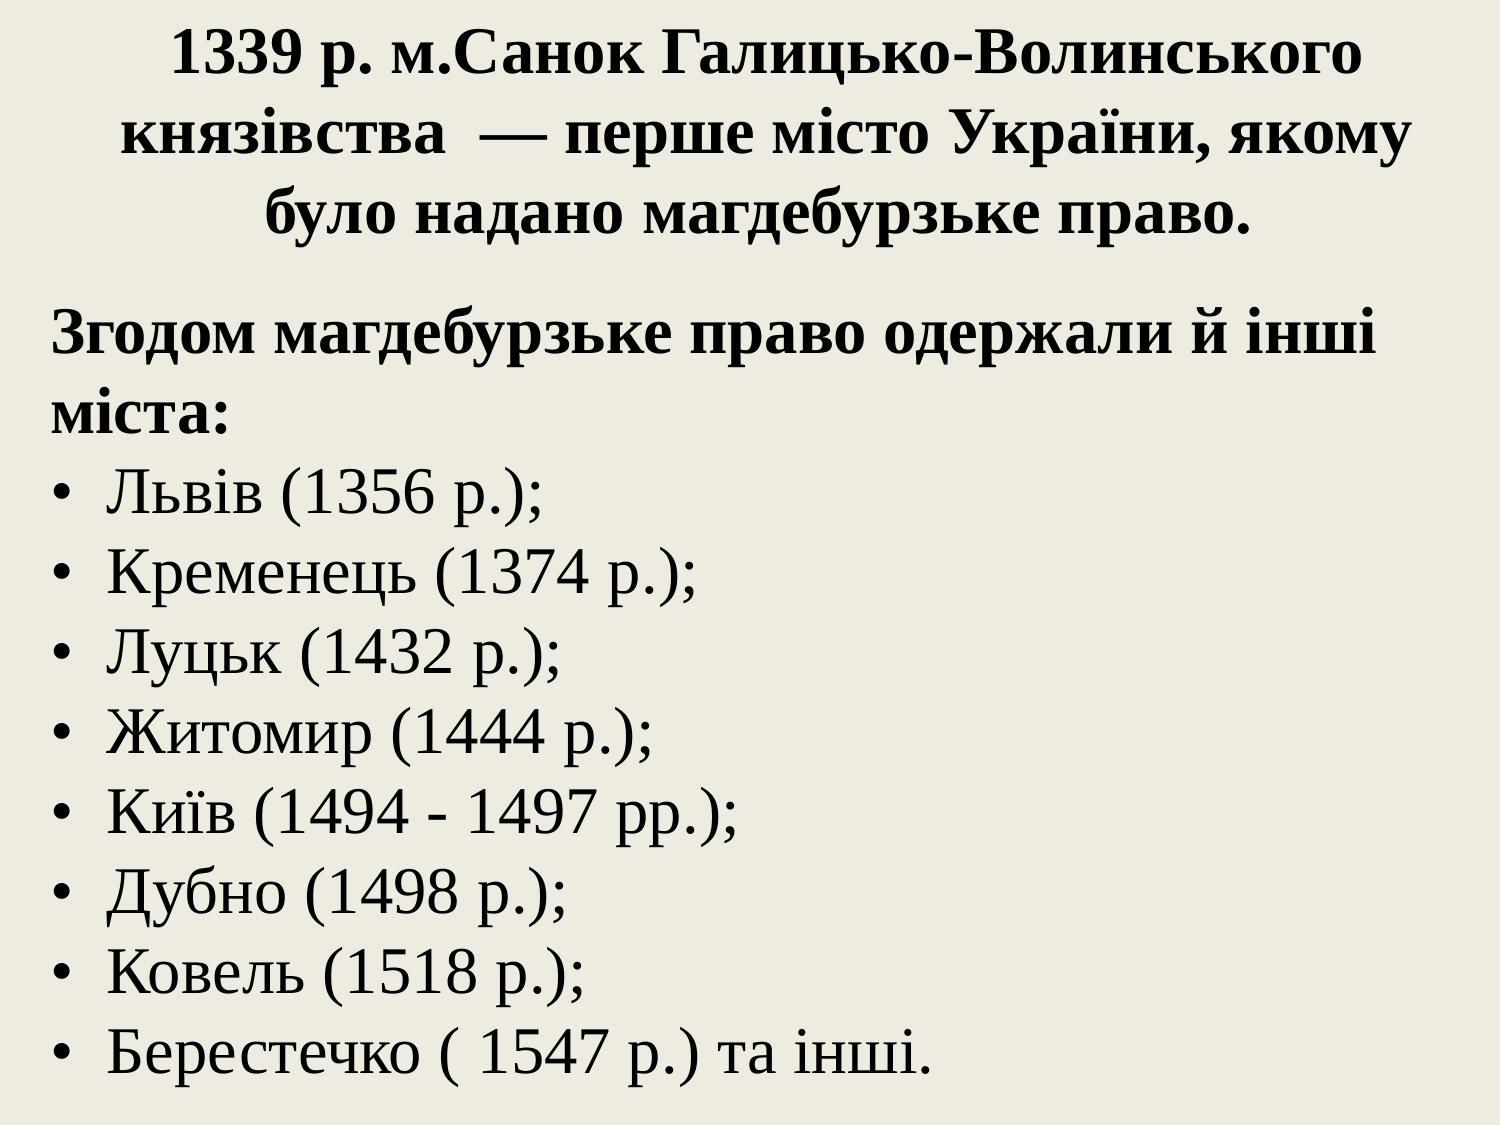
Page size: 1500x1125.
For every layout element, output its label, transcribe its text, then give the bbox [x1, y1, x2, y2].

text_box 1339 р. м.Санок Галицько-Волинського князівства — перше місто України, якому було надано магдебурзьке право. Згодом магдебурзьке право одержали й інші міста: • Львів (1356 p.); • Кременець (1374 p.); • Луцьк (1432 p.); • Житомир (1444 p.); • Київ (1494 - 1497 рр.); • Дубно (1498 p.); • Ковель (1518 p.); • Берестечко ( 1547 р.) та інші. [35, 0, 1500, 1095]
